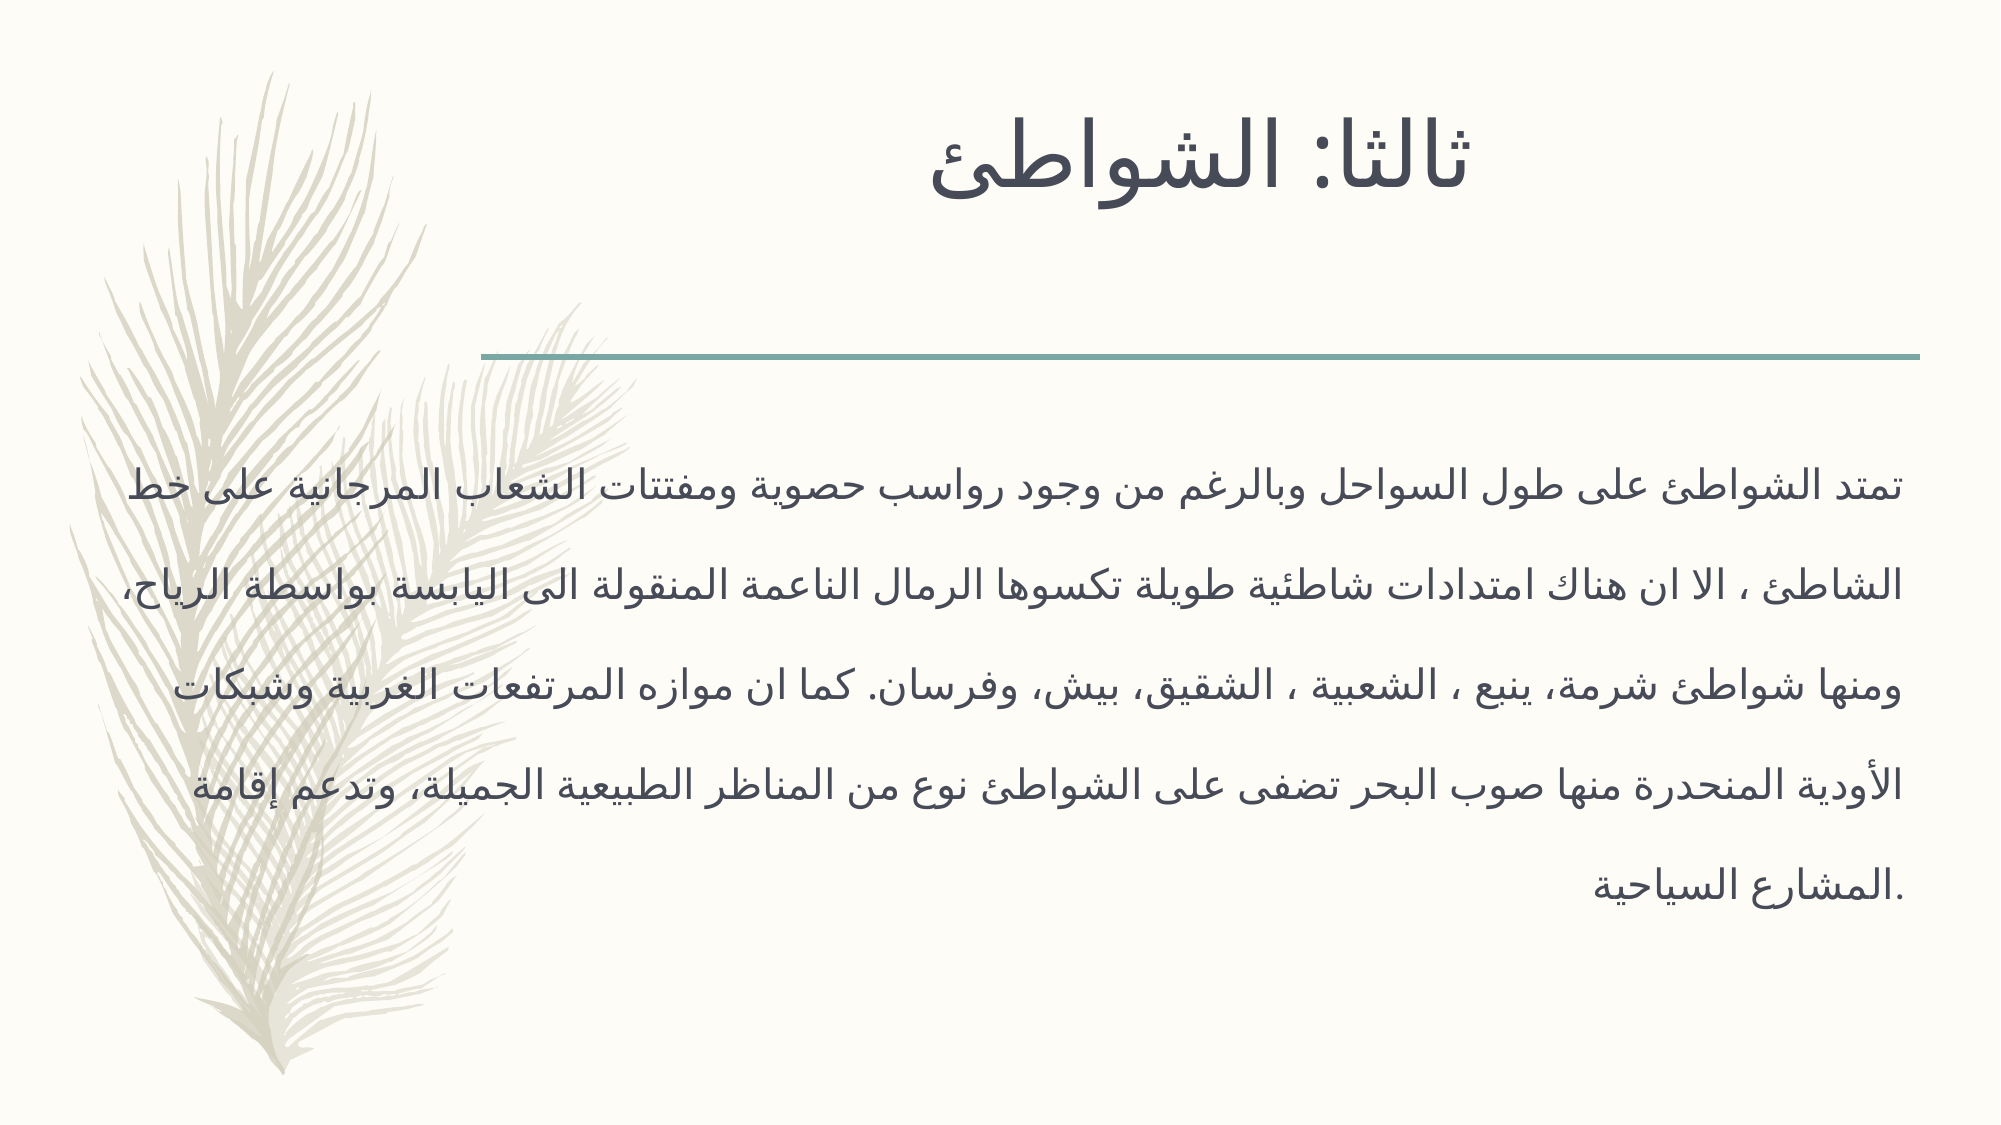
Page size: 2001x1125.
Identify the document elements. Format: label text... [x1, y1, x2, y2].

list تمتد الشواطئ على طول السواحل وبالرغم من وجود رواسب حصوية ومفتتات الشعاب المرجانية على خط الشاطئ ، الا ان هناك امتدادات شاطئية طويلة تكسوها الرمال الناعمة المنقولة الى اليابسة بواسطة الرياح، ومنها شواطئ شرمة، ينبع ، الشعبية ، الشقيق، بيش، وفرسان. كما ان موازه المرتفعات الغربية وشبكات الأودية المنحدرة منها صوب البحر تضفى على الشواطئ نوع من المناظر الطبيعية الجميلة، وتدعم إقامة المشارع السياحية. [70, 399, 1920, 999]
title ثالثا: الشواطئ [481, 93, 1920, 350]
